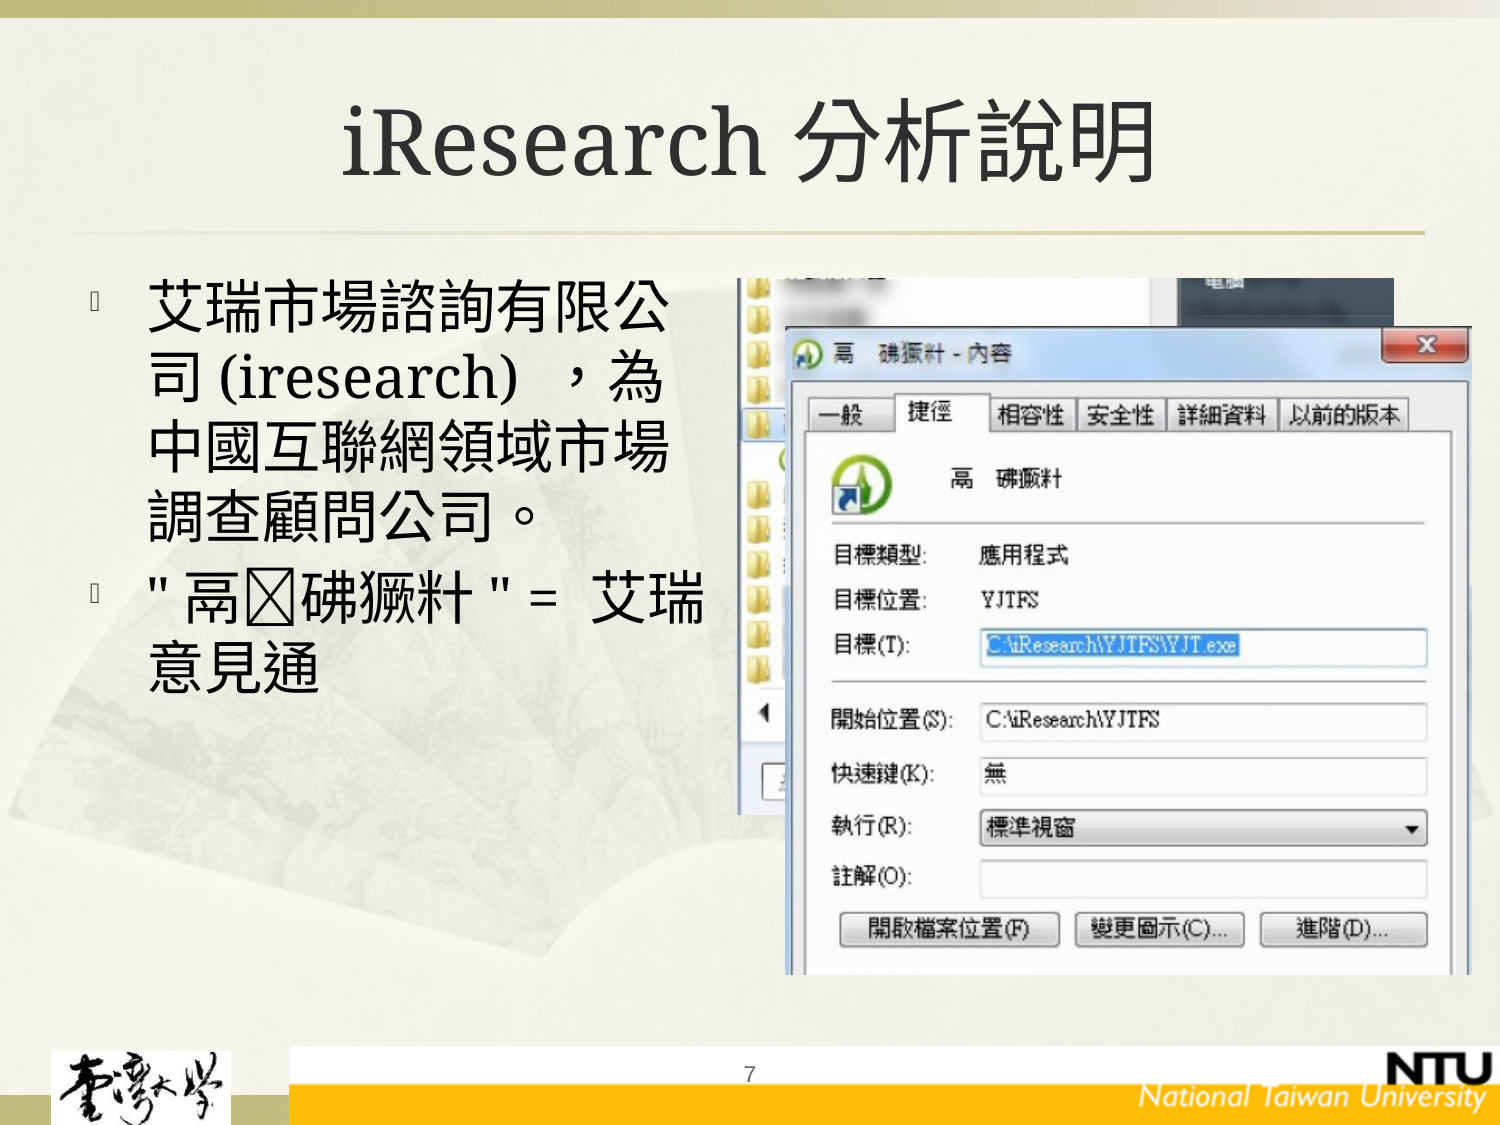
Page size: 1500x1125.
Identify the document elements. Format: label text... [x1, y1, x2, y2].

picture [289, 1046, 1500, 1125]
list 艾瑞市場諮詢有限公司(iresearch) ，為中國互聯網領域市場調查顧問公司。 "鬲砩獗籵" = 艾瑞意見通 [75, 262, 738, 1005]
title iResearch分析說明 [75, 45, 1425, 233]
picture [784, 325, 1472, 976]
picture [51, 1051, 231, 1125]
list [736, 278, 1395, 816]
slide_number 7 [675, 1050, 825, 1097]
